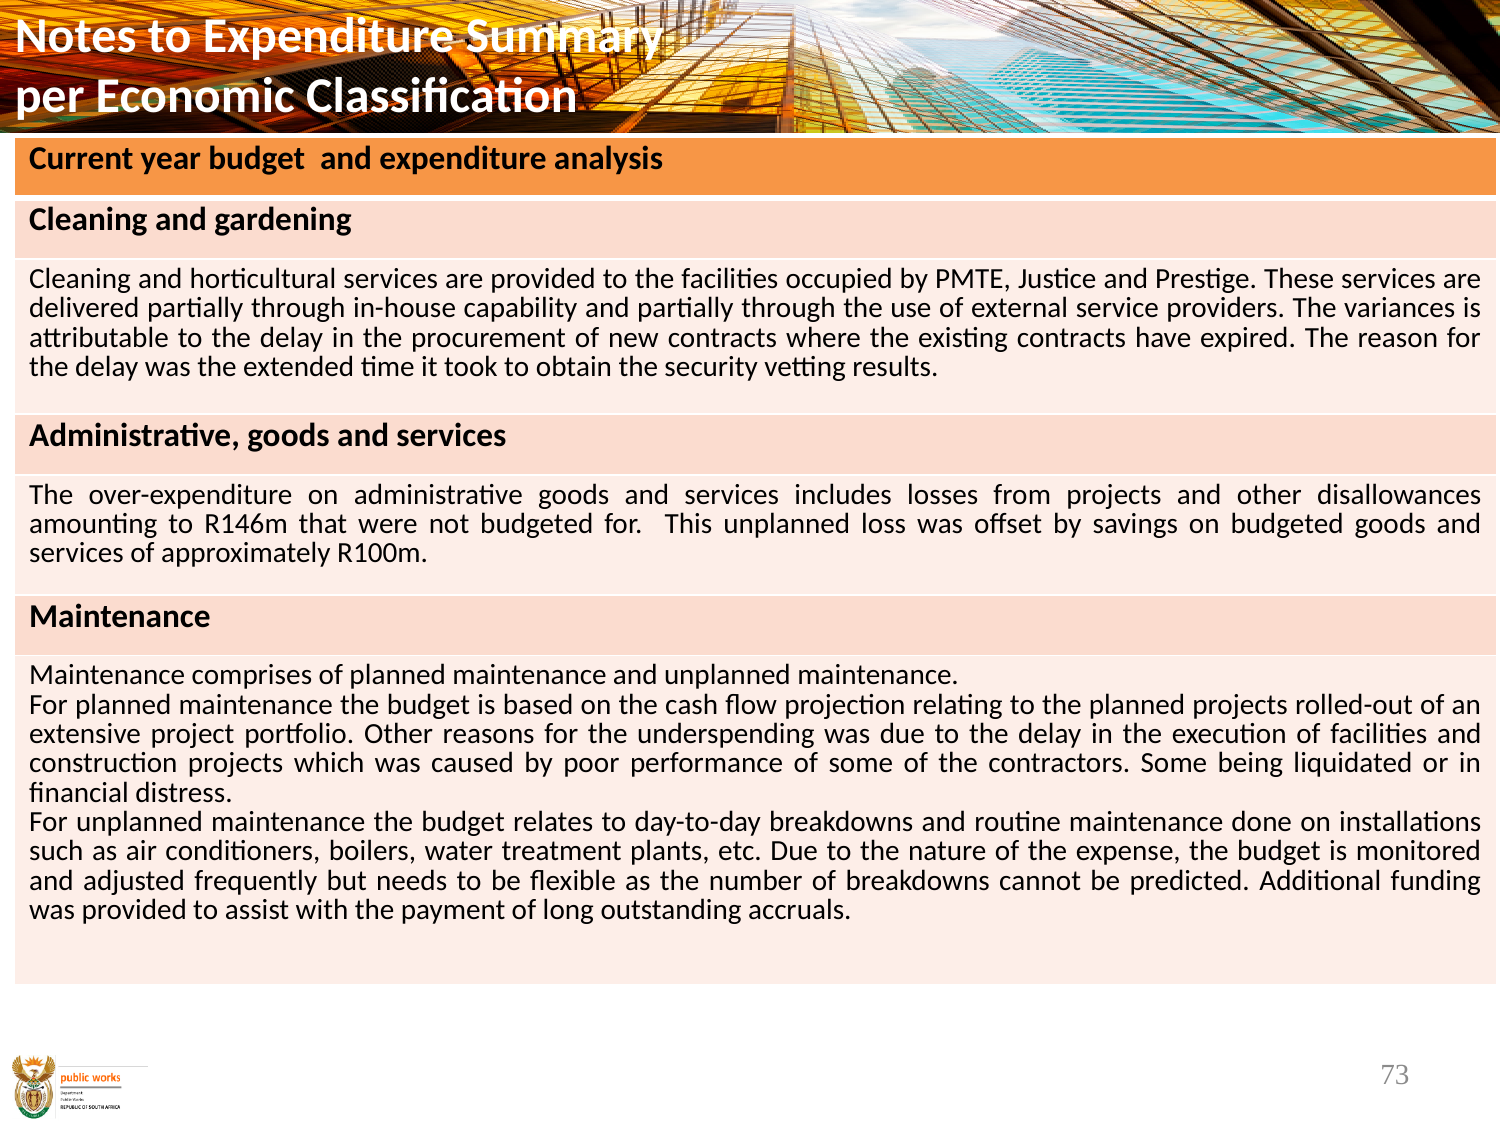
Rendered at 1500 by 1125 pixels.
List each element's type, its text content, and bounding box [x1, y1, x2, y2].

table_cell Cleaning and gardening [15, 201, 1496, 258]
table_cell Administrative, goods and services [15, 415, 1496, 474]
table_cell Cleaning and horticultural services are provided to the facilities occupied by PMTE, Justice and Prestige. These services are delivered partially through in-house capability and partially through the use of external service providers. The variances is attributable to the delay in the procurement of new contracts where the existing contracts have expired. The reason for the delay was the extended time it took to obtain the security vetting results. [15, 260, 1496, 413]
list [0, 0, 1500, 133]
slide_number 73 [1074, 1042, 1425, 1103]
table_header Current year budget and expenditure analysis [15, 141, 1496, 195]
picture [12, 1055, 148, 1121]
table_cell Maintenance [15, 596, 1496, 655]
table_cell Maintenance comprises of planned maintenance and unplanned maintenance. For planned maintenance the budget is based on the cash flow projection relating to the planned projects rolled-out of an extensive project portfolio. Other reasons for the underspending was due to the delay in the execution of facilities and construction projects which was caused by poor performance of some of the contractors. Some being liquidated or in financial distress. For unplanned maintenance the budget relates to day-to-day breakdowns and routine maintenance done on installations such as air conditioners, boilers, water treatment plants, etc. Due to the nature of the expense, the budget is monitored and adjusted frequently but needs to be flexible as the number of breakdowns cannot be predicted. Additional funding was provided to assist with the payment of long outstanding accruals. [15, 656, 1496, 984]
table_cell The over-expenditure on administrative goods and services includes losses from projects and other disallowances amounting to R146m that were not budgeted for. This unplanned loss was offset by savings on budgeted goods and services of approximately R100m. [15, 476, 1496, 594]
